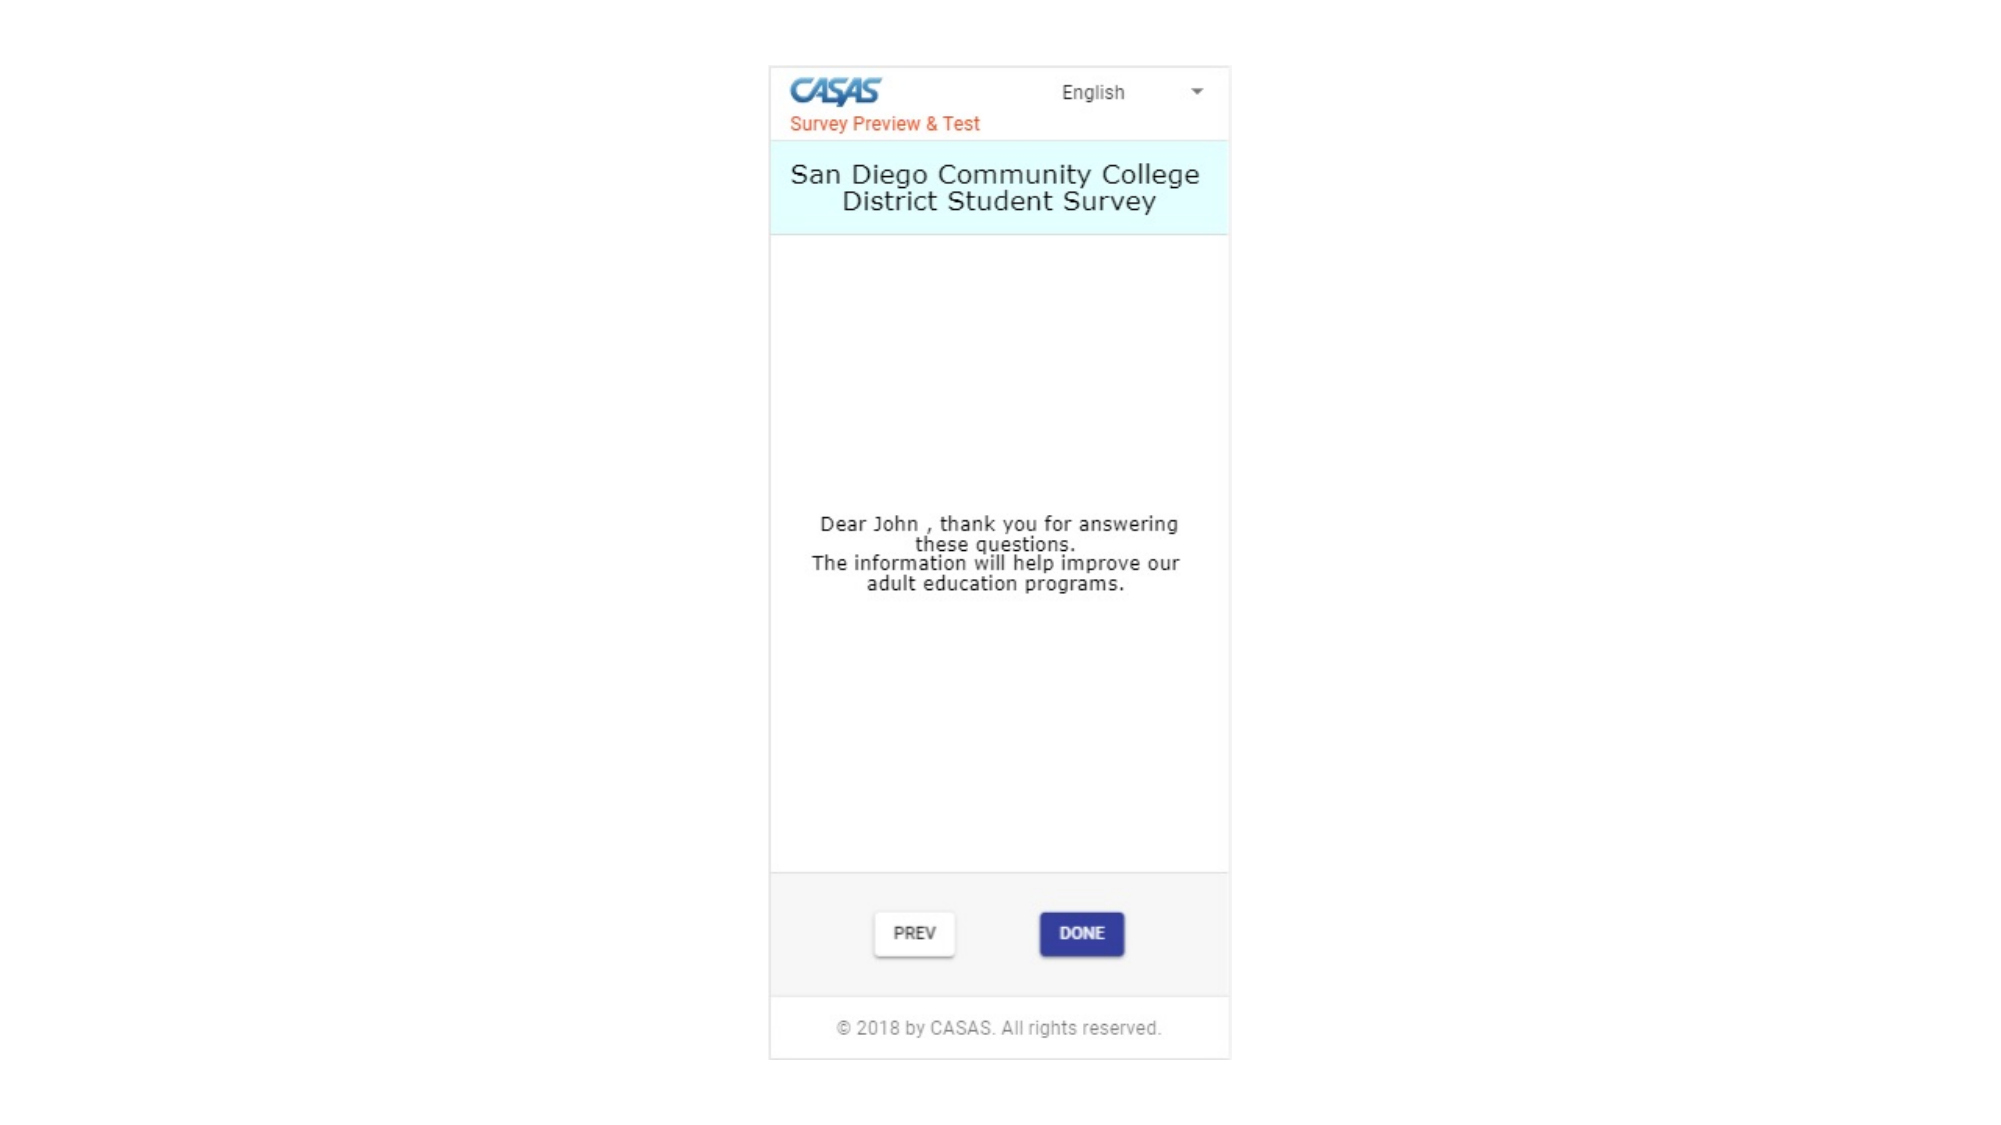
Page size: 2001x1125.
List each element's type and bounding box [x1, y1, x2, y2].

picture [767, 65, 1232, 1060]
